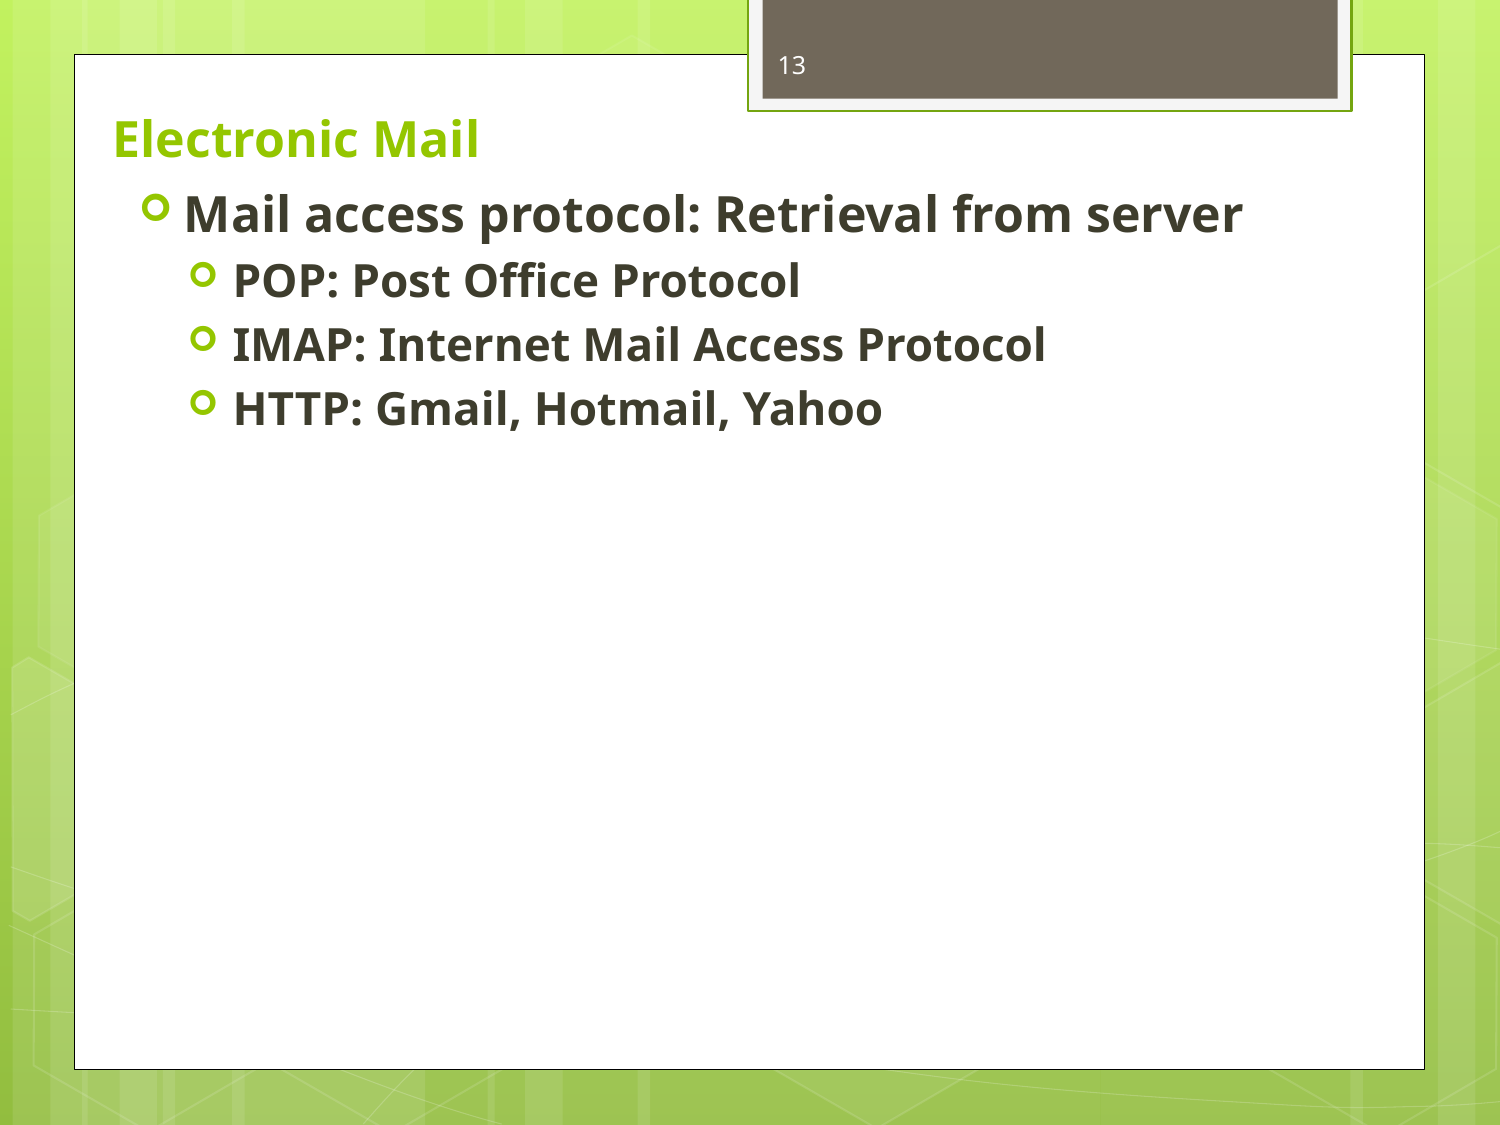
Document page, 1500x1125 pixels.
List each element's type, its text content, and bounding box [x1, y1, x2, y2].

list Mail access protocol: Retrieval from server POP: Post Office Protocol IMAP: Internet Mail Access Protocol HTTP: Gmail, Hotmail, Yahoo [112, 174, 1400, 1038]
footer [849, 1037, 1425, 1098]
title Electronic Mail [97, 62, 1250, 175]
slide_number 13 [762, 36, 982, 97]
